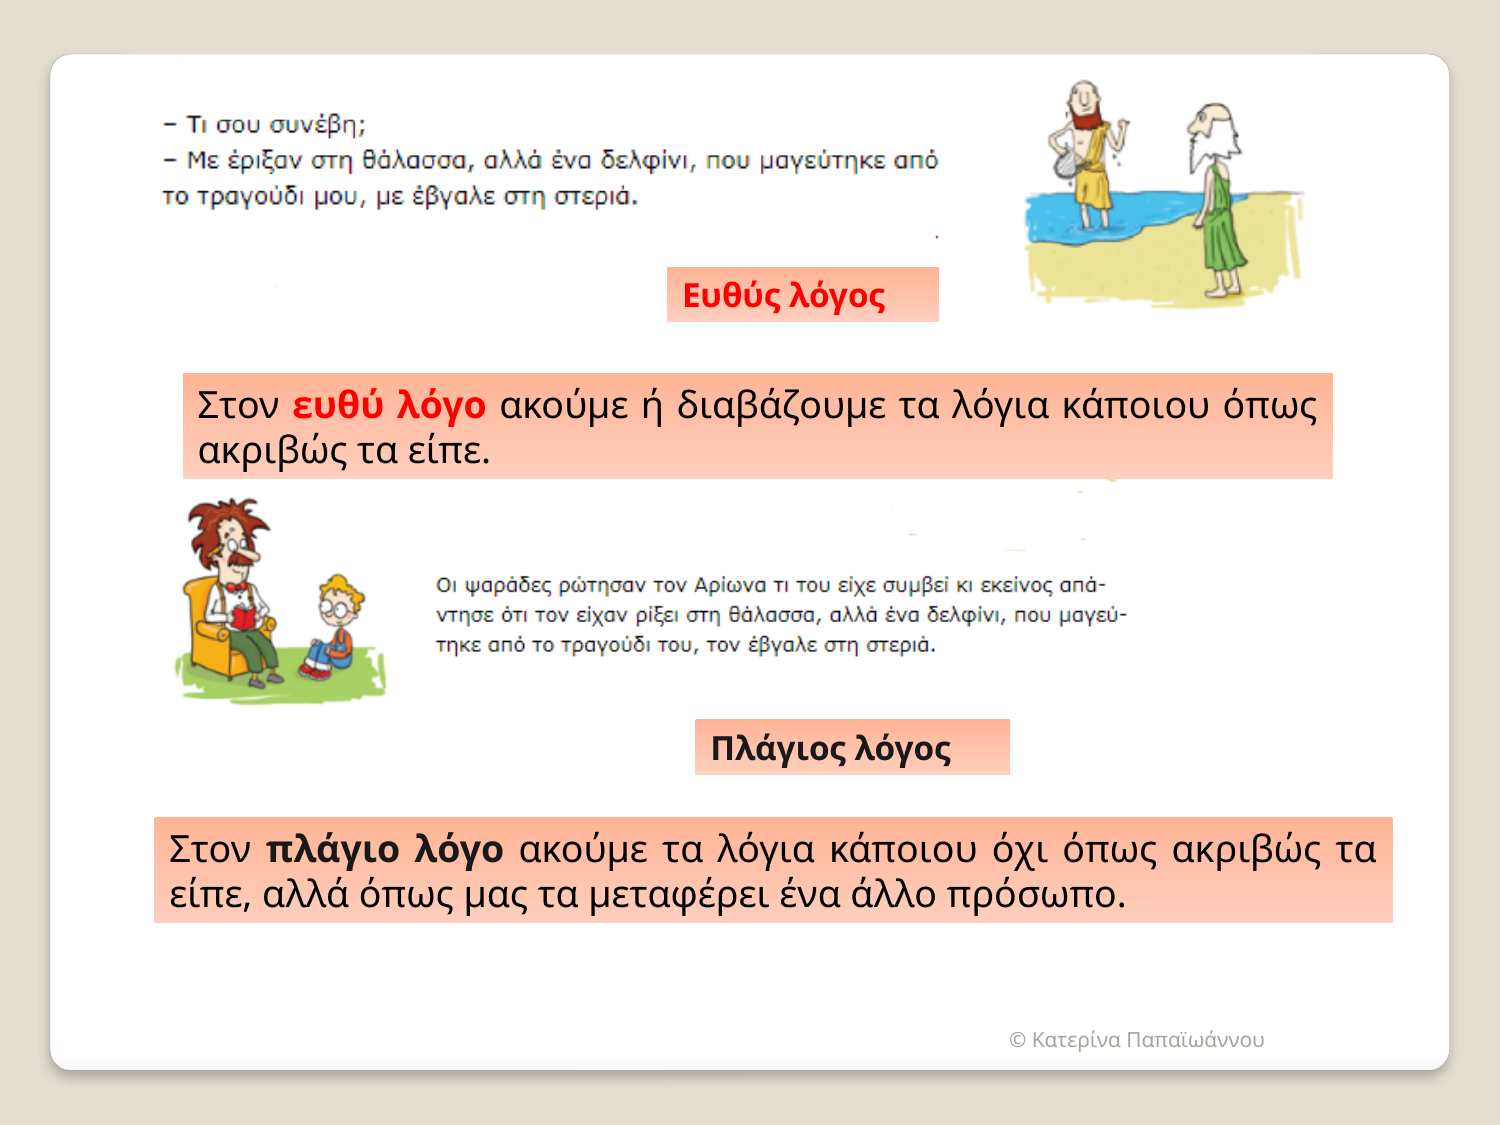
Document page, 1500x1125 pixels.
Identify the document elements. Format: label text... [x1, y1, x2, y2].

picture [111, 42, 1325, 374]
text_box Στον πλάγιο λόγο ακούμε τα λόγια κάποιου όχι όπως ακριβώς τα είπε, αλλά όπως μας τα μεταφέρει ένα άλλο πρόσωπο. [154, 817, 1393, 923]
text_box Στον ευθύ λόγο ακούμε ή διαβάζουμε τα λόγια κάποιου όπως ακριβώς τα είπε. [183, 373, 1333, 479]
picture [140, 479, 1169, 751]
footer © Κατερίνα Παπαϊωάννου [994, 1002, 1370, 1063]
text_box Πλάγιος λόγος [695, 764, 1010, 775]
